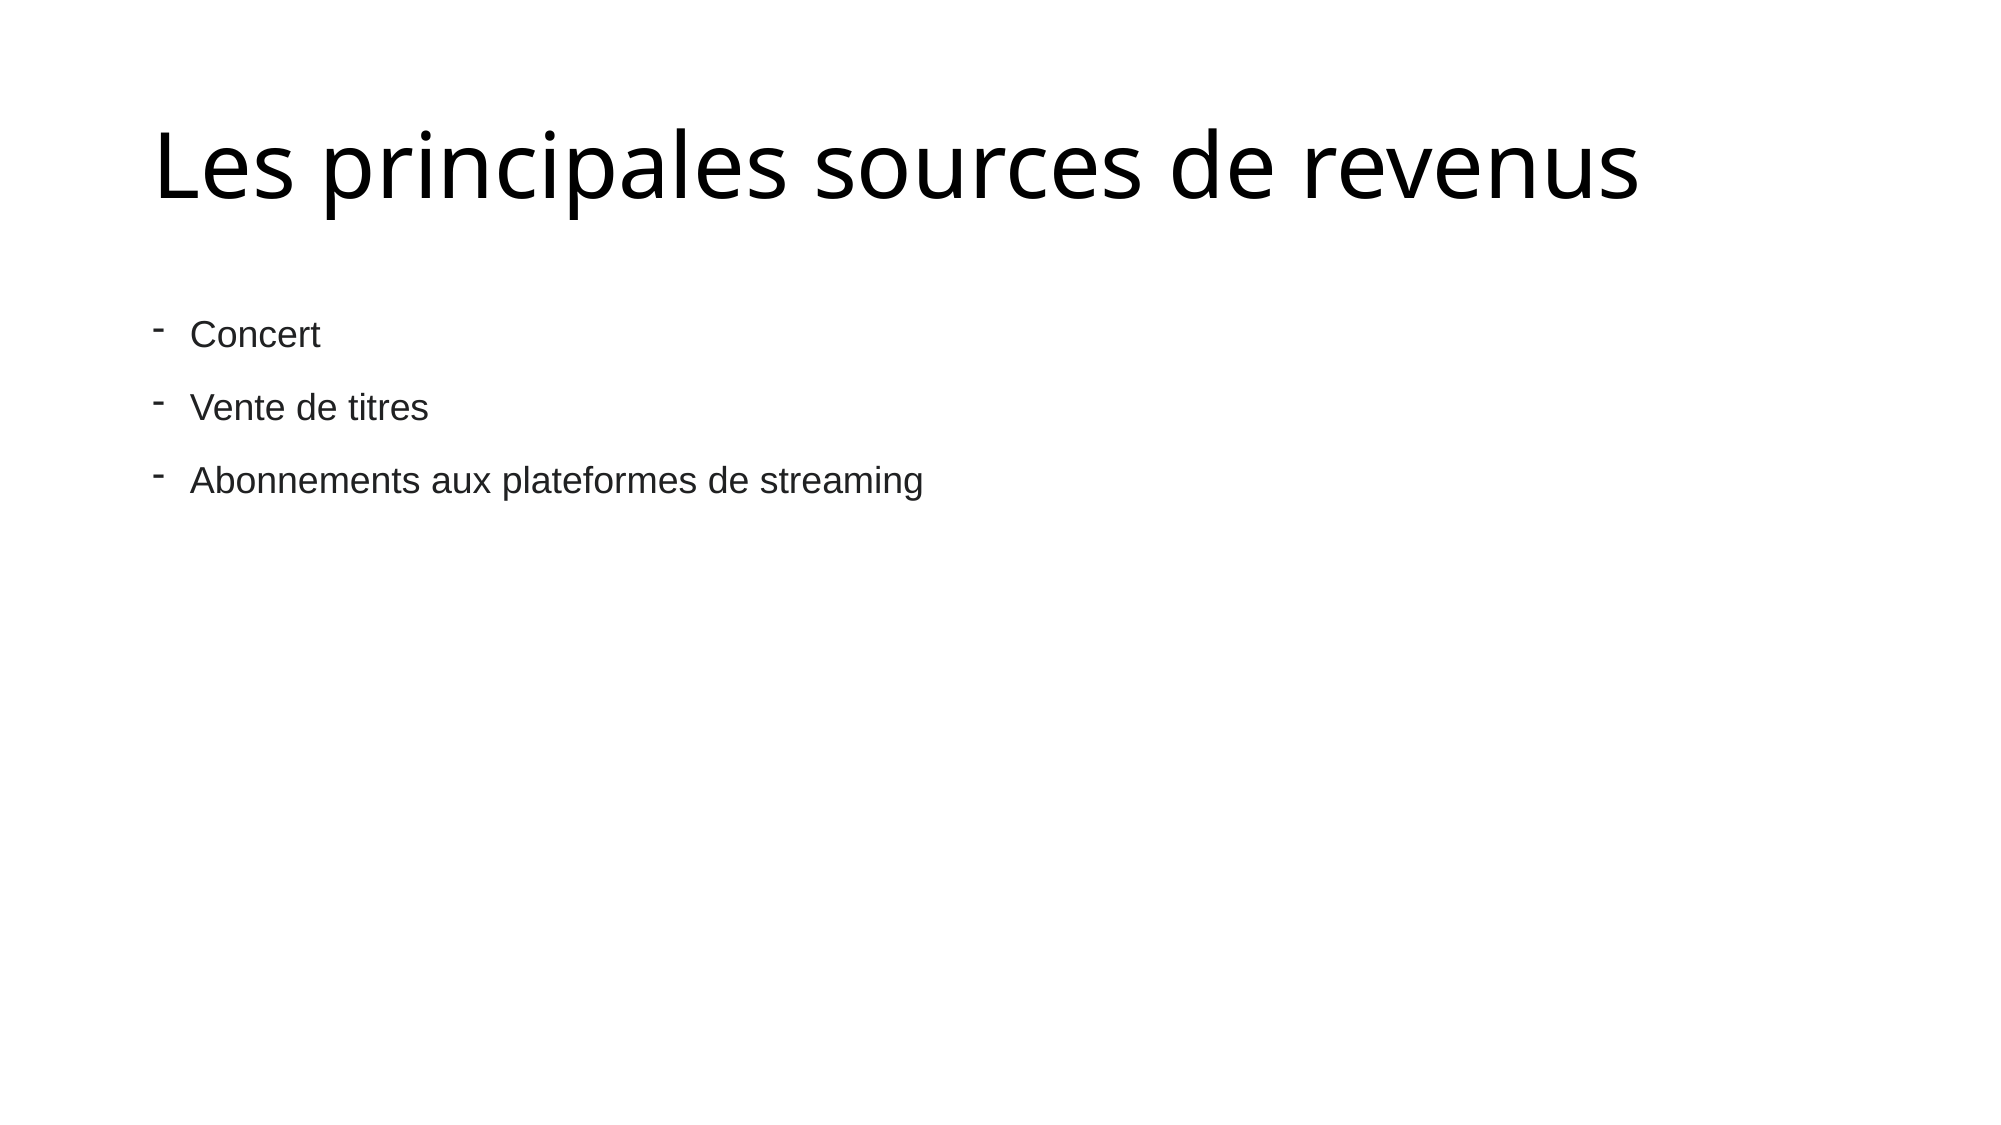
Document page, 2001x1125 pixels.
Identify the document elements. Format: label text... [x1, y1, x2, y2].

title Les principales sources de revenus [137, 59, 1863, 278]
list Concert Vente de titres Abonnements aux plateformes de streaming [137, 299, 1863, 1014]
